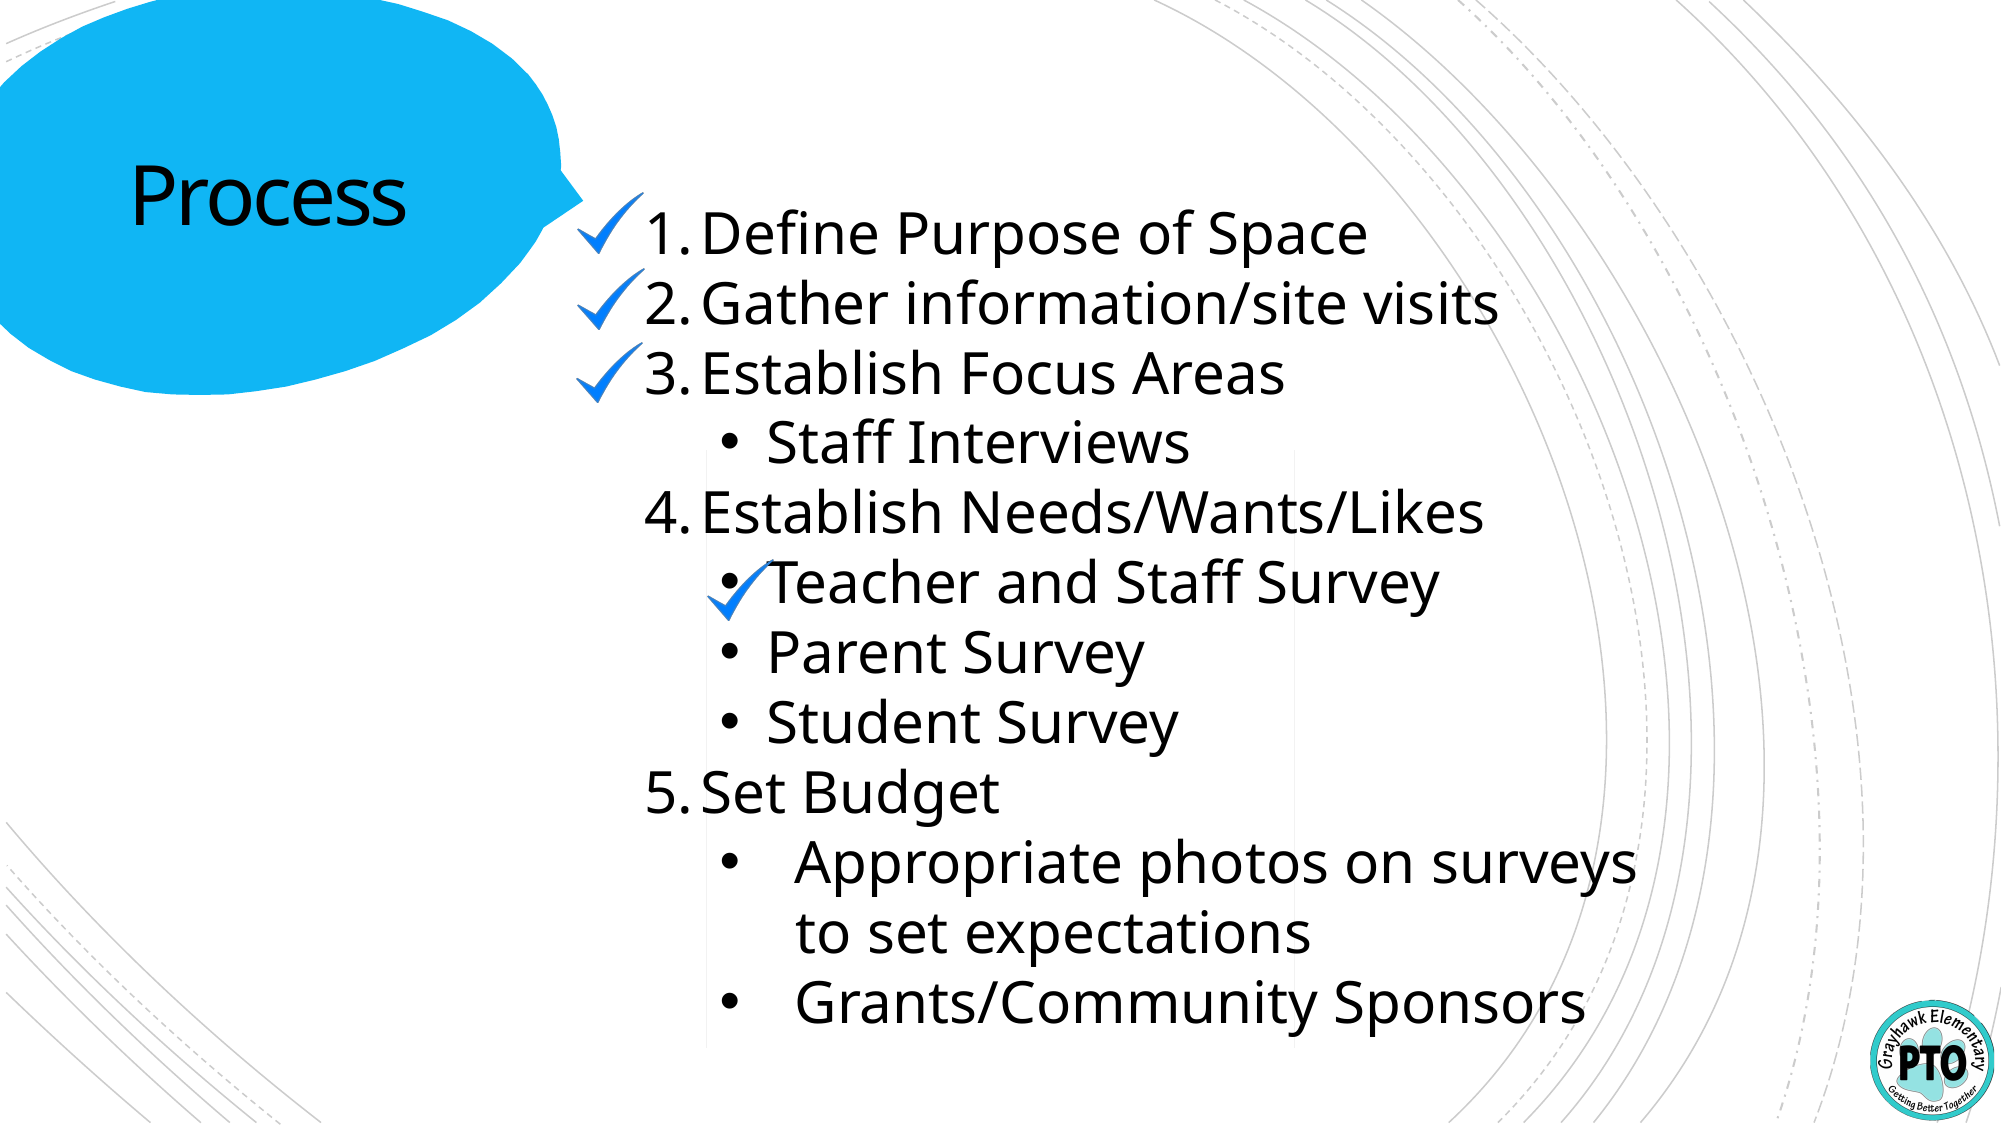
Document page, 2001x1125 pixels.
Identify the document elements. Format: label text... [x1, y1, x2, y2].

picture [706, 559, 774, 621]
picture [1864, 995, 2000, 1125]
picture [576, 192, 644, 254]
text_box Define Purpose of Space Gather information/site visits Establish Focus Areas Staff Interviews Establish Needs/Wants/Likes Teacher and Staff Survey Parent Survey Student Survey Set Budget Appropriate photos on surveys to set expectations Grants/Community Sponsors [629, 188, 1833, 1043]
picture [576, 341, 643, 404]
title Process [5, 0, 534, 402]
picture [577, 268, 645, 330]
